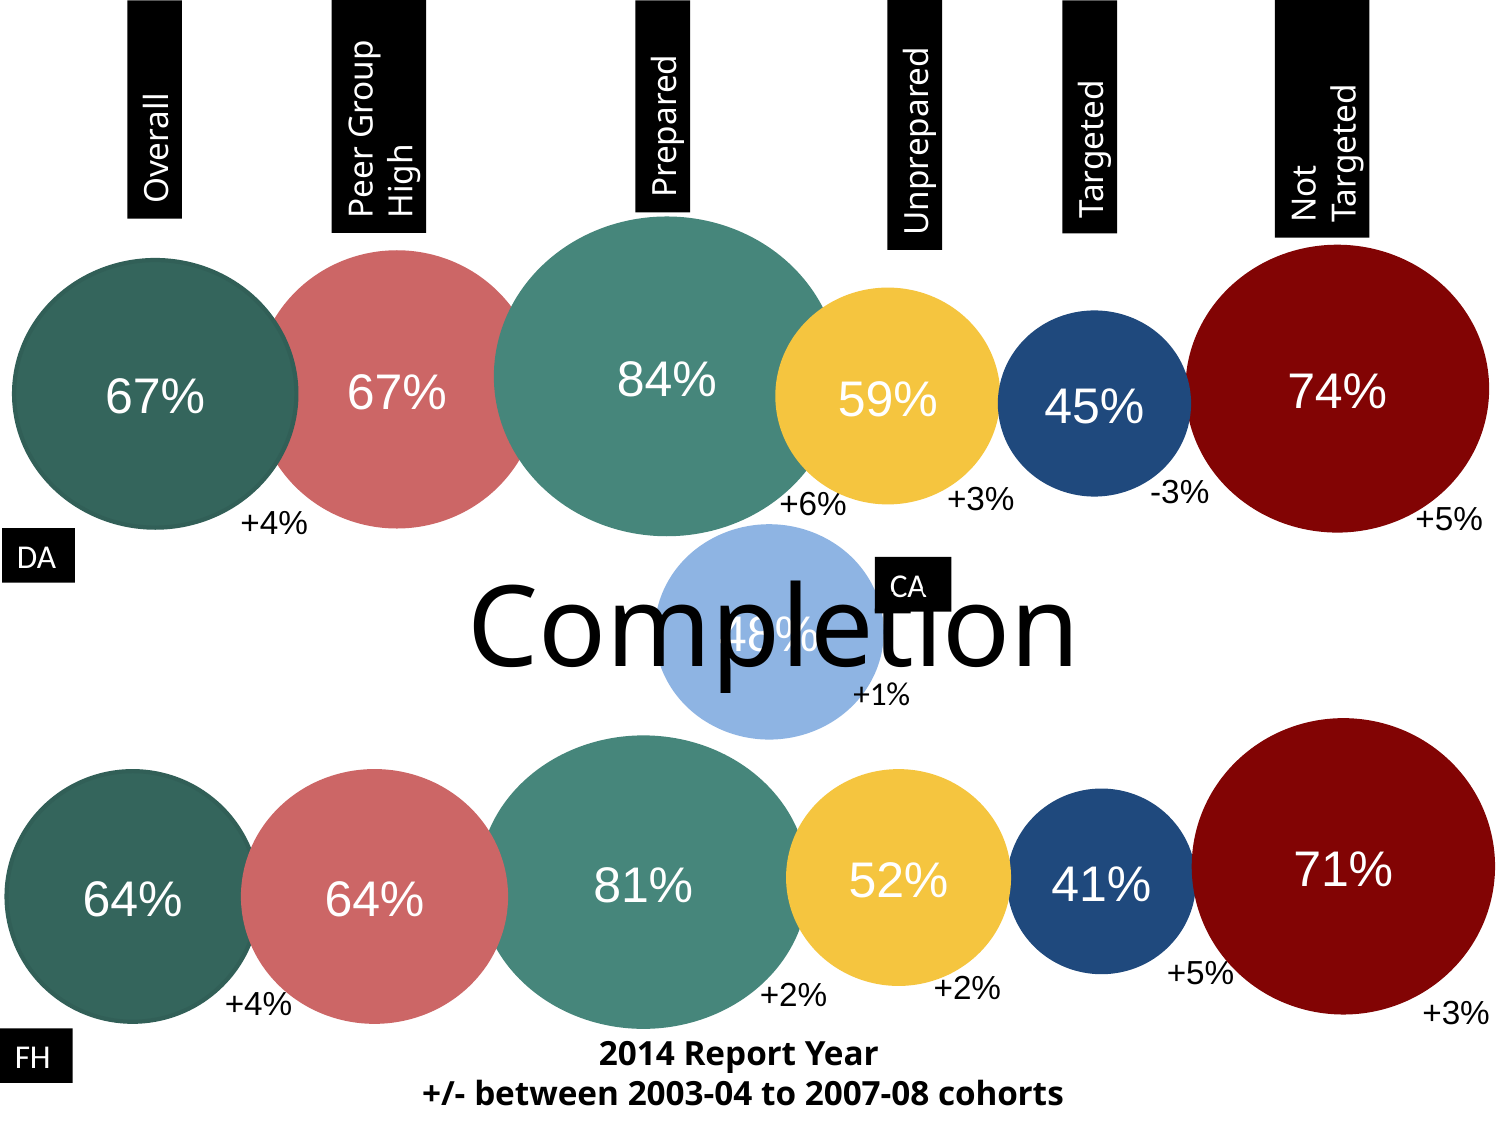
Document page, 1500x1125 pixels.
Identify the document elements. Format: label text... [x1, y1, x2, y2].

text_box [1, 218, 1499, 584]
text_box Completion [956, 592, 1226, 697]
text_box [0, 720, 1500, 1085]
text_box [127, 0, 1372, 216]
text_box 2014 Report Year +/- between 2003-04 to 2007-08 cohorts [237, 1092, 1249, 1120]
text_box Completion [322, 592, 651, 697]
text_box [656, 526, 952, 718]
